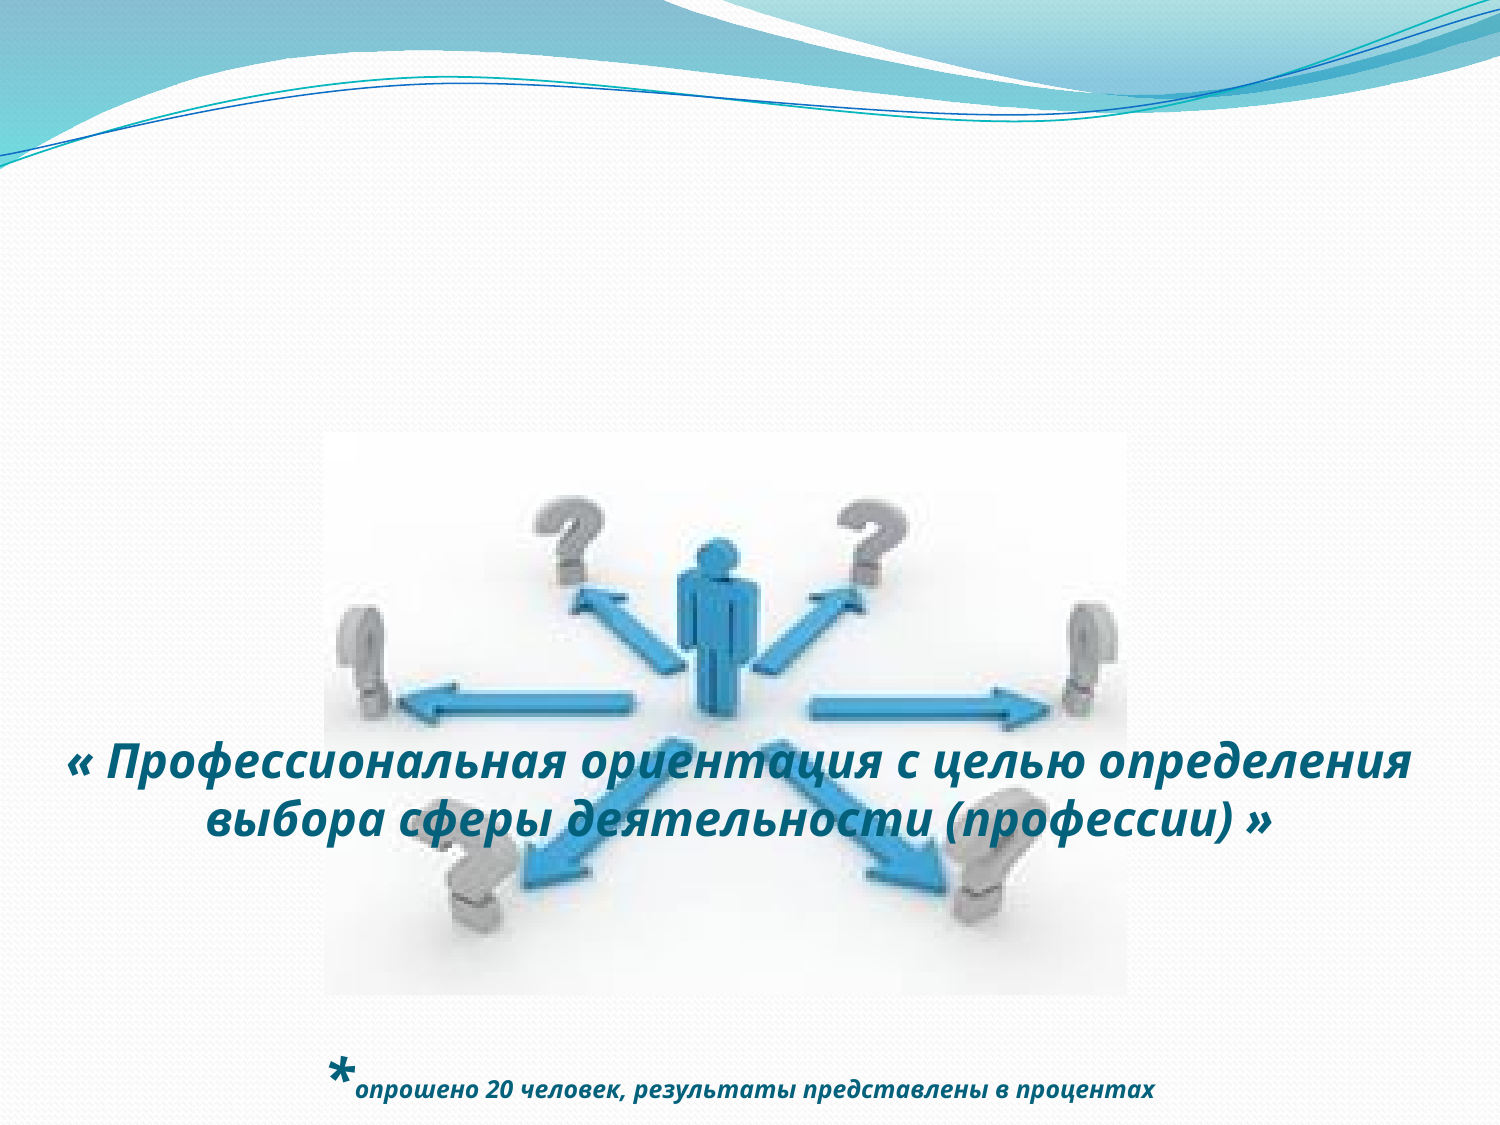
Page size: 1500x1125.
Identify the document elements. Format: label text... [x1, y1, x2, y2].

picture [1122, 816, 1127, 830]
picture [324, 432, 1127, 996]
title « Профессиональная ориентация с целью определения выбора сферы деятельности (профессии) » *опрошено 20 человек, результаты представлены в процентах [64, 0, 1415, 1125]
